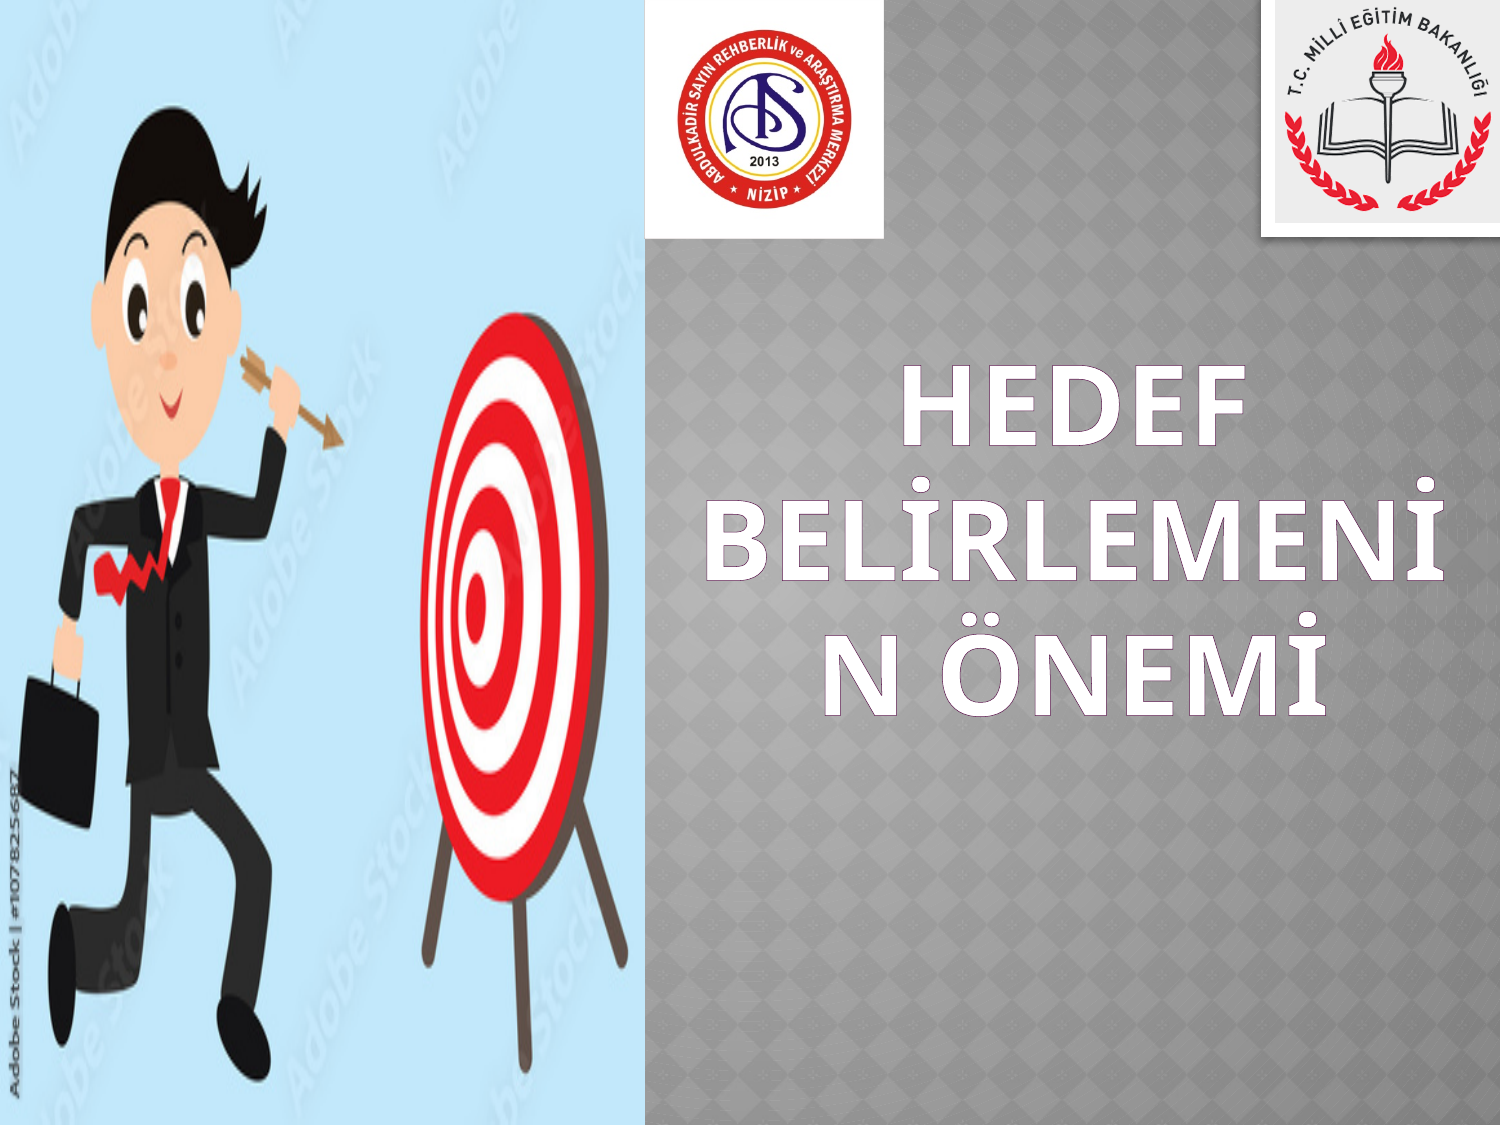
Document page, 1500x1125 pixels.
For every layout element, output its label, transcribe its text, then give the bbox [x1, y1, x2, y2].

title HEDEF BELİRLEMENİN ÖNEMİ [650, 267, 1500, 739]
picture [644, 0, 884, 240]
picture [1274, 0, 1500, 223]
picture [0, 0, 645, 1125]
